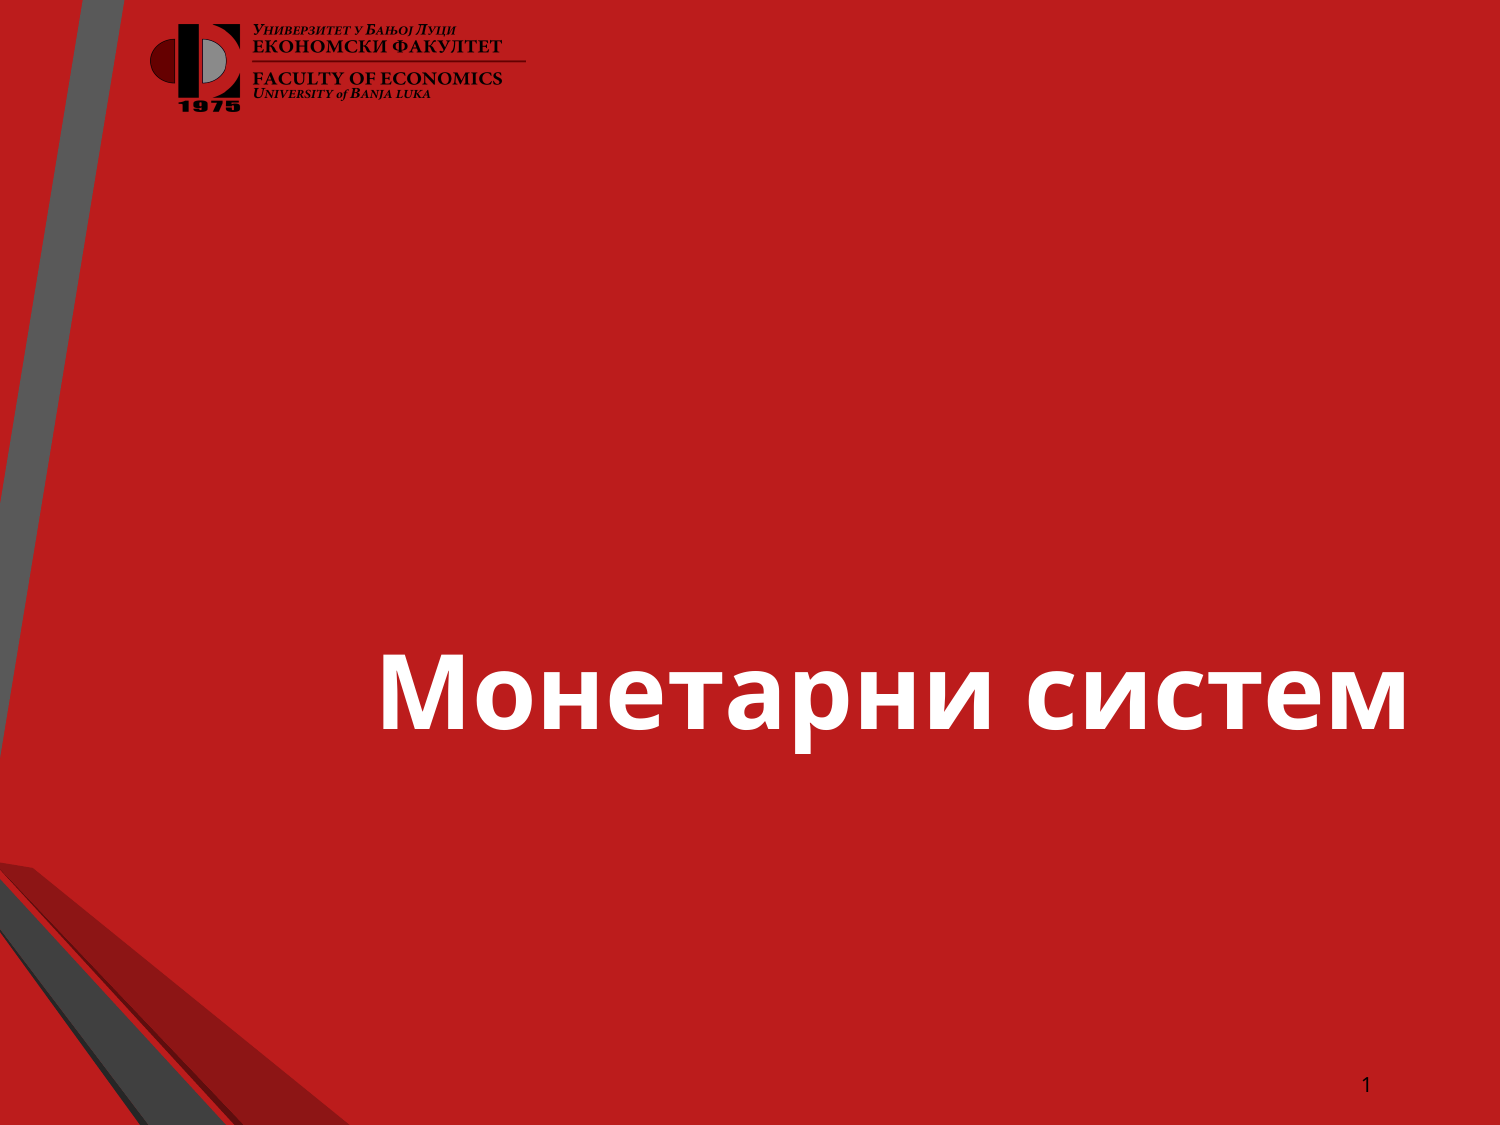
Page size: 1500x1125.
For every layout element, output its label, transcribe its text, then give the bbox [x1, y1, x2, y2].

picture [149, 24, 526, 112]
slide_number 1 [1125, 1048, 1388, 1124]
subtitle Монетарни систем [350, 474, 1438, 900]
